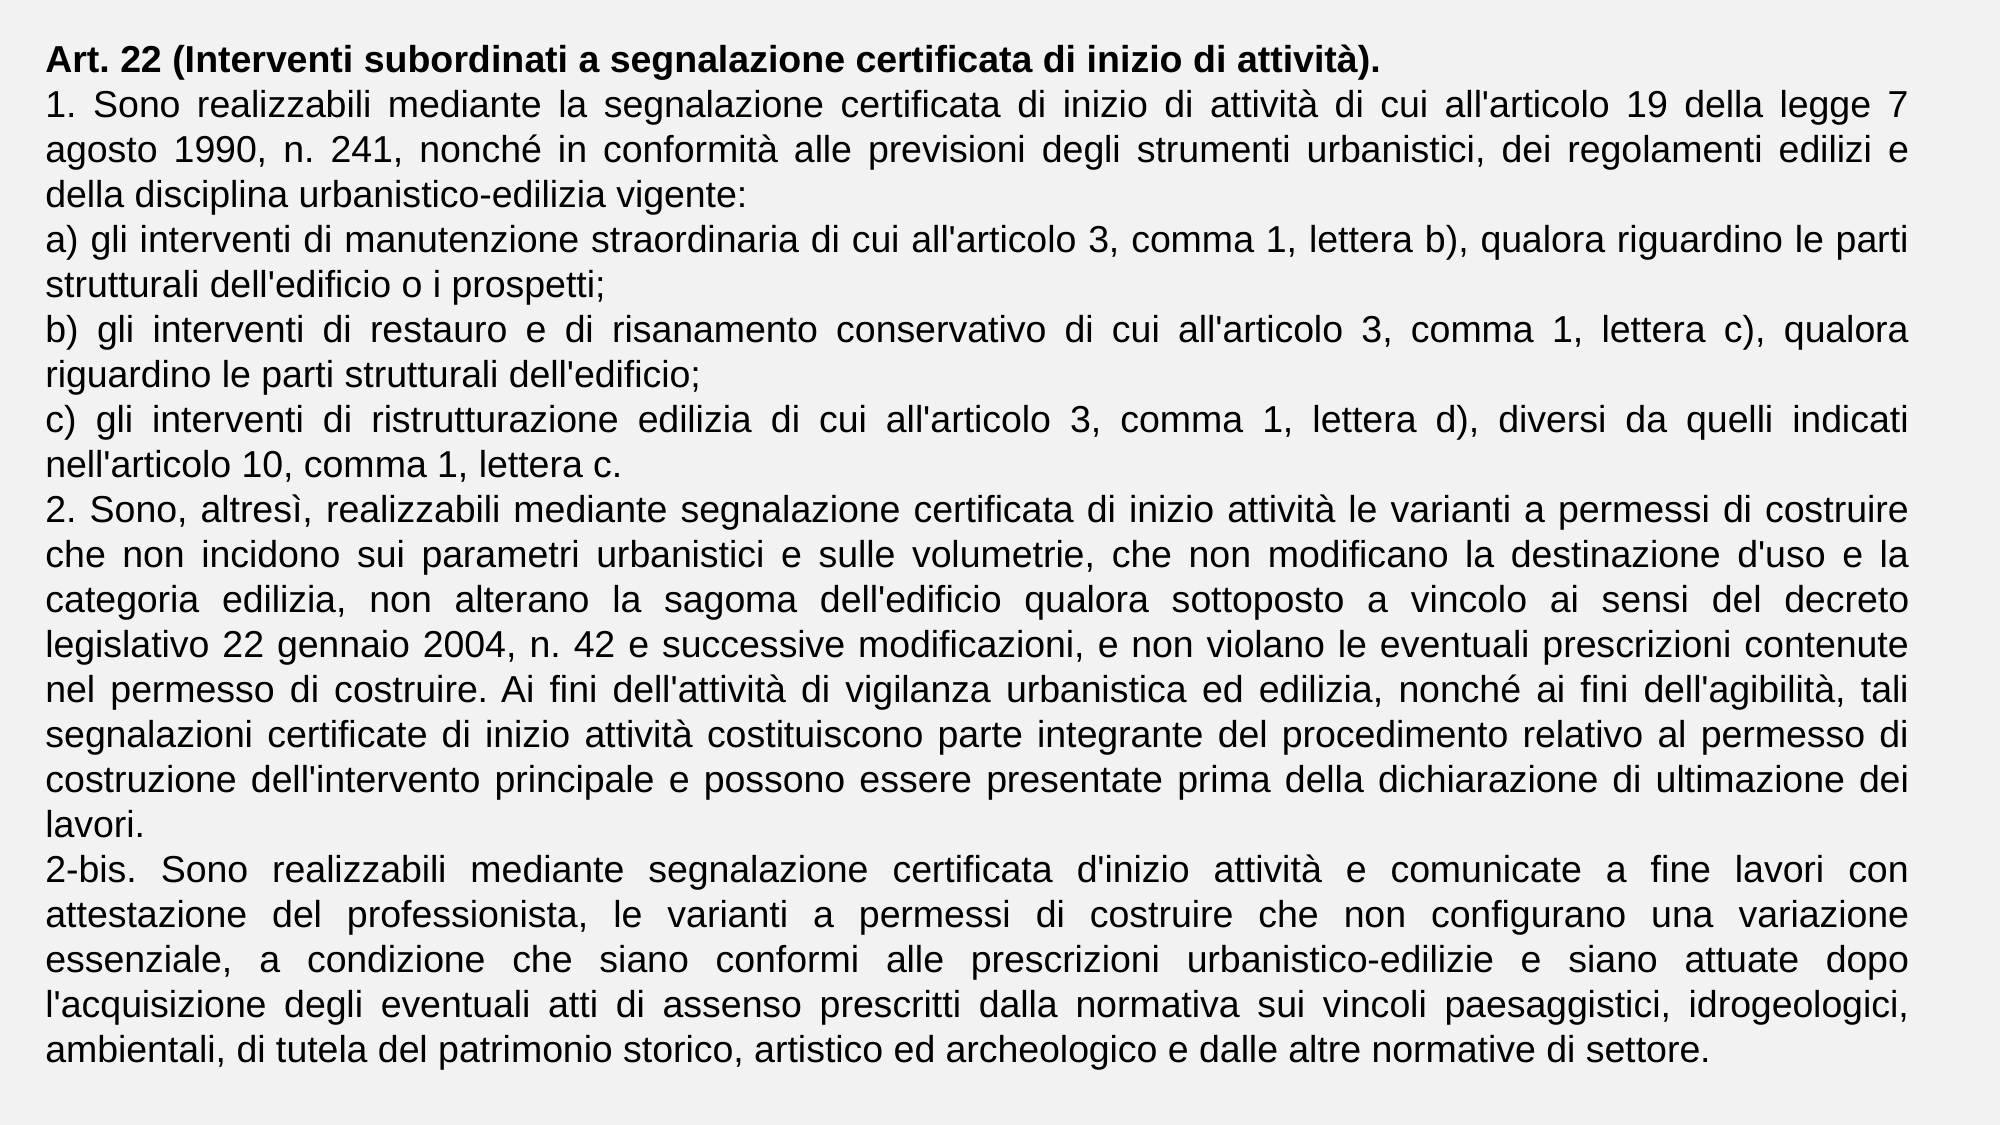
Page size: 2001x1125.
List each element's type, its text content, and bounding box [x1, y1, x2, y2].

text_box Art. 22 (Interventi subordinati a segnalazione certificata di inizio di attività). 1. Sono realizzabili mediante la segnalazione certificata di inizio di attività di cui all'articolo 19 della legge 7 agosto 1990, n. 241, nonché in conformità alle previsioni degli strumenti urbanistici, dei regolamenti edilizi e della disciplina urbanistico-edilizia vigente: a) gli interventi di manutenzione straordinaria di cui all'articolo 3, comma 1, lettera b), qualora riguardino le parti strutturali dell'edificio o i prospetti; b) gli interventi di restauro e di risanamento conservativo di cui all'articolo 3, comma 1, lettera c), qualora riguardino le parti strutturali dell'edificio; c) gli interventi di ristrutturazione edilizia di cui all'articolo 3, comma 1, lettera d), diversi da quelli indicati nell'articolo 10, comma 1, lettera c. 2. Sono, altresì, realizzabili mediante segnalazione certificata di inizio attività le varianti a permessi di costruire che non incidono sui parametri urbanistici e sulle volumetrie, che non modificano la destinazione d'uso e la categoria edilizia, non alterano la sagoma dell'edificio qualora sottoposto a vincolo ai sensi del decreto legislativo 22 gennaio 2004, n. 42 e successive modificazioni, e non violano le eventuali prescrizioni contenute nel permesso di costruire. Ai fini dell'attività di vigilanza urbanistica ed edilizia, nonché ai fini dell'agibilità, tali segnalazioni certificate di inizio attività costituiscono parte integrante del procedimento relativo al permesso di costruzione dell'intervento principale e possono essere presentate prima della dichiarazione di ultimazione dei lavori. 2-bis. Sono realizzabili mediante segnalazione certificata d'inizio attività e comunicate a fine lavori con attestazione del professionista, le varianti a permessi di costruire che non configurano una variazione essenziale, a condizione che siano conformi alle prescrizioni urbanistico-edilizie e siano attuate dopo l'acquisizione degli eventuali atti di assenso prescritti dalla normativa sui vincoli paesaggistici, idrogeologici, ambientali, di tutela del patrimonio storico, artistico ed archeologico e dalle altre normative di settore. [30, 27, 1924, 1078]
